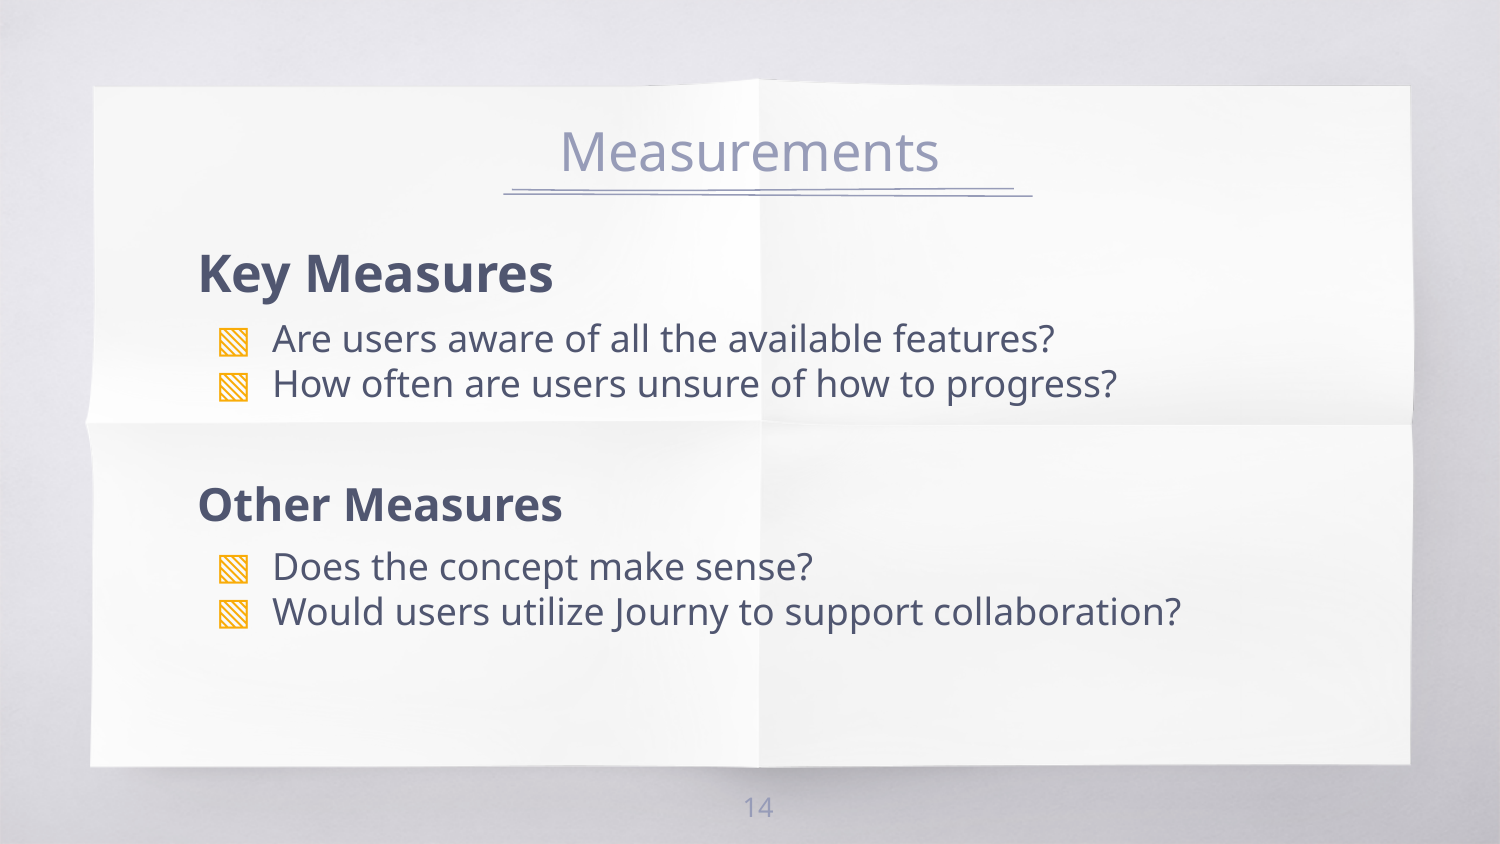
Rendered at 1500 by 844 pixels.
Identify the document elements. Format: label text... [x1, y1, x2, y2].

picture [0, 0, 1500, 844]
title Measurements [168, 84, 1332, 197]
list Key Measures Are users aware of all the available features? How often are users unsure of how to progress? Other Measures Does the concept make sense? Would users utilize Journy to support collaboration? [182, 225, 1358, 732]
slide_number ‹#› [713, 775, 804, 825]
